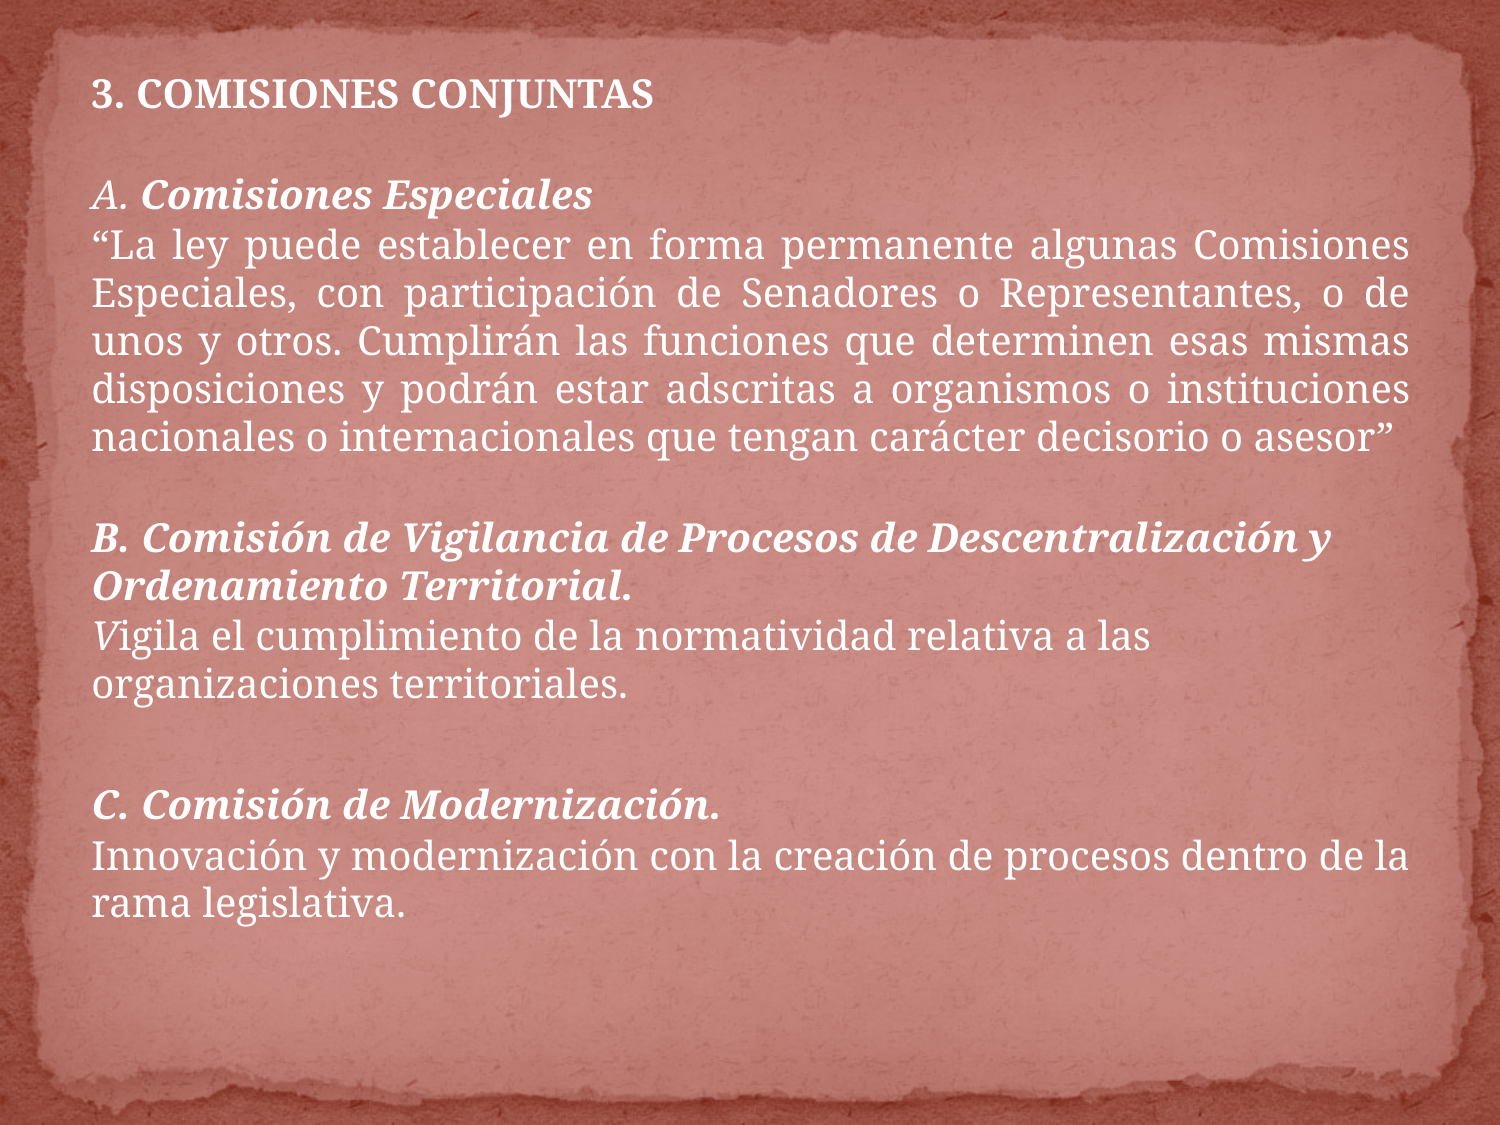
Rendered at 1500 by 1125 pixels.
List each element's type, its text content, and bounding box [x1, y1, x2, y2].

list 3. COMISIONES CONJUNTAS A. Comisiones Especiales “La ley puede establecer en forma permanente algunas Comisiones Especiales, con participación de Senadores o Representantes, o de unos y otros. Cumplirán las funciones que determinen esas mismas disposiciones y podrán estar adscritas a organismos o instituciones nacionales o internacionales que tengan carácter decisorio o asesor” B. Comisión de Vigilancia de Procesos de Descentralización y Ordenamiento Territorial. Vigila el cumplimiento de la normatividad relativa a las organizaciones territoriales. C. Comisión de Modernización. Innovación y modernización con la creación de procesos dentro de la rama legislativa. [76, 61, 1427, 1024]
